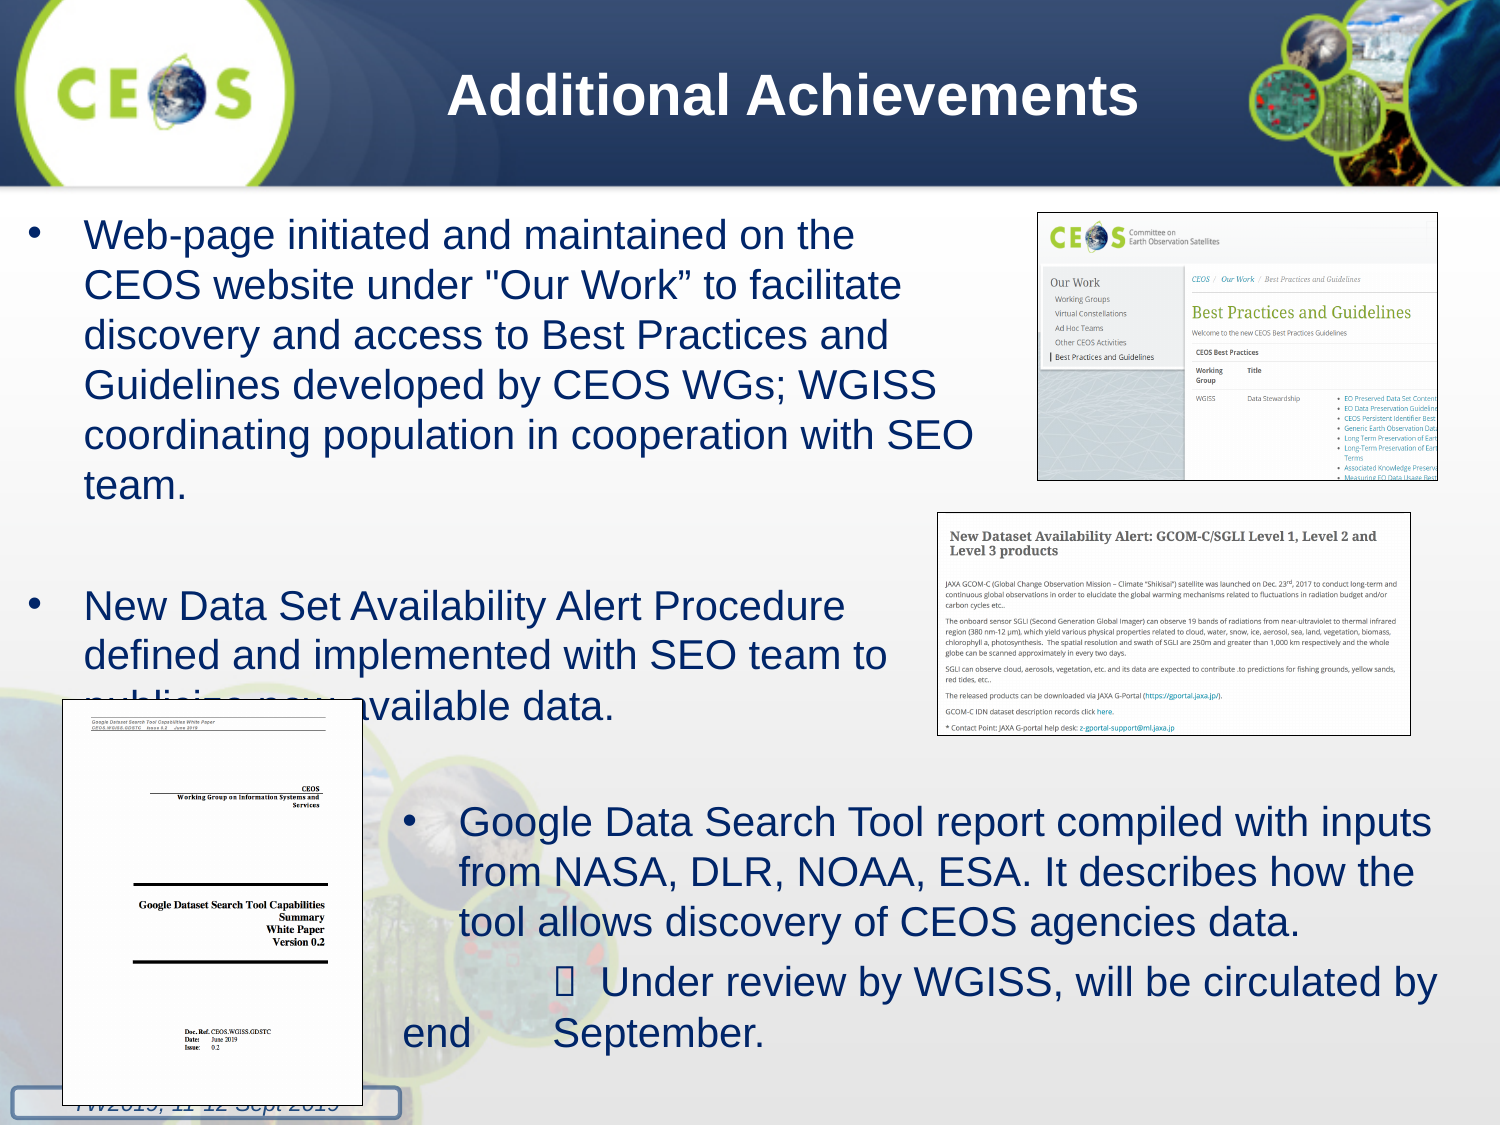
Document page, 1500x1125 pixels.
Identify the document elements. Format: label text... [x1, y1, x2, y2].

list Additional Achievements [337, 50, 1250, 138]
list Web-page initiated and maintained on the CEOS website under "Our Work” to facilitate discovery and access to Best Practices and Guidelines developed by CEOS WGs; WGISS coordinating population in cooperation with SEO team. New Data Set Availability Alert Procedure defined and implemented with SEO team to publicize new available data. [12, 200, 1000, 713]
text_box Google Data Search Tool report compiled with inputs from NASA, DLR, NOAA, ESA. It describes how the tool allows discovery of CEOS agencies data.  Under review by WGISS, will be circulated by end September. [387, 787, 1488, 1088]
picture [0, 0, 1500, 1125]
